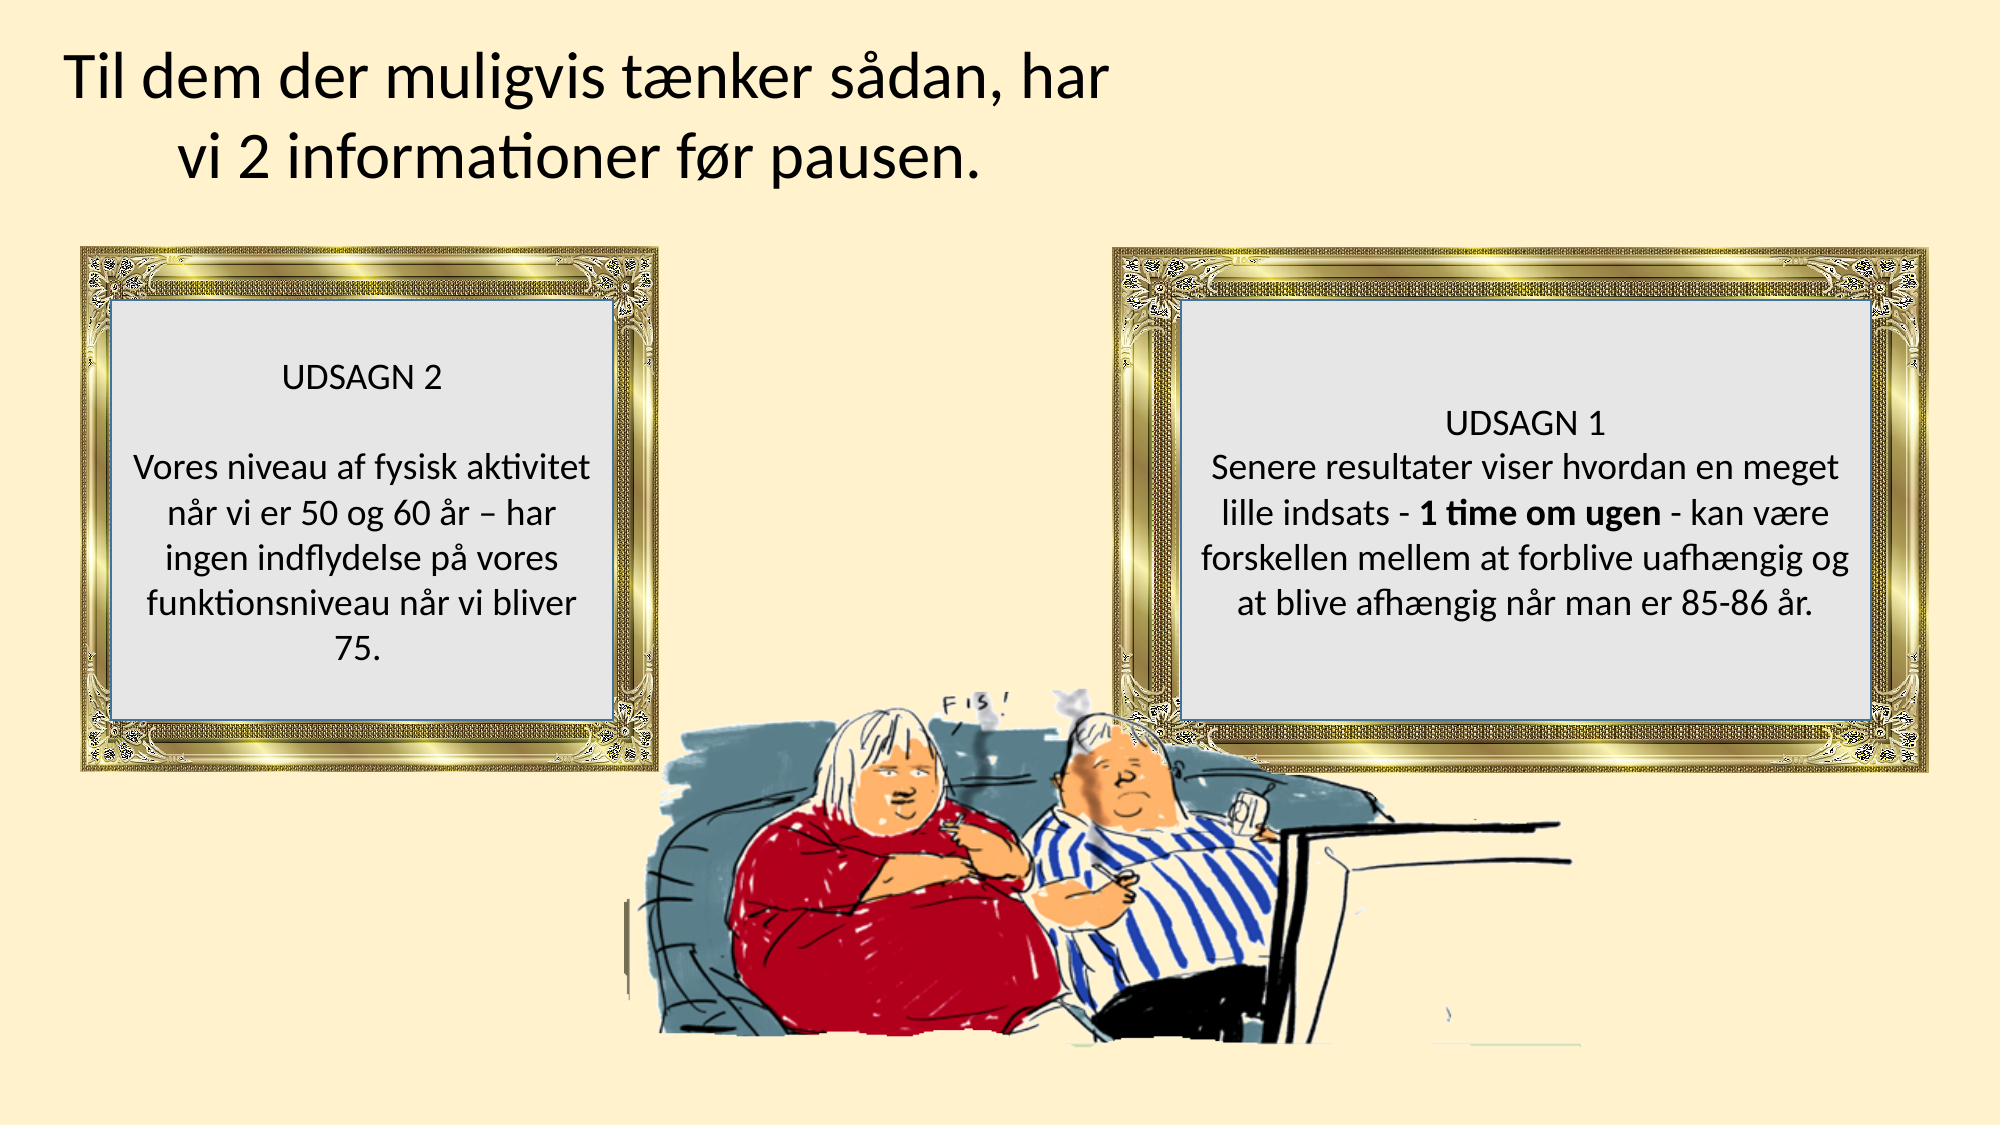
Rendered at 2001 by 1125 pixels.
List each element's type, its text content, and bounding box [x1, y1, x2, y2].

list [624, 681, 1583, 1051]
picture [1112, 247, 1929, 773]
text_box Til dem der muligvis tænker sådan, har vi 2 informationer før pausen. [33, 24, 1143, 198]
picture [80, 246, 659, 772]
